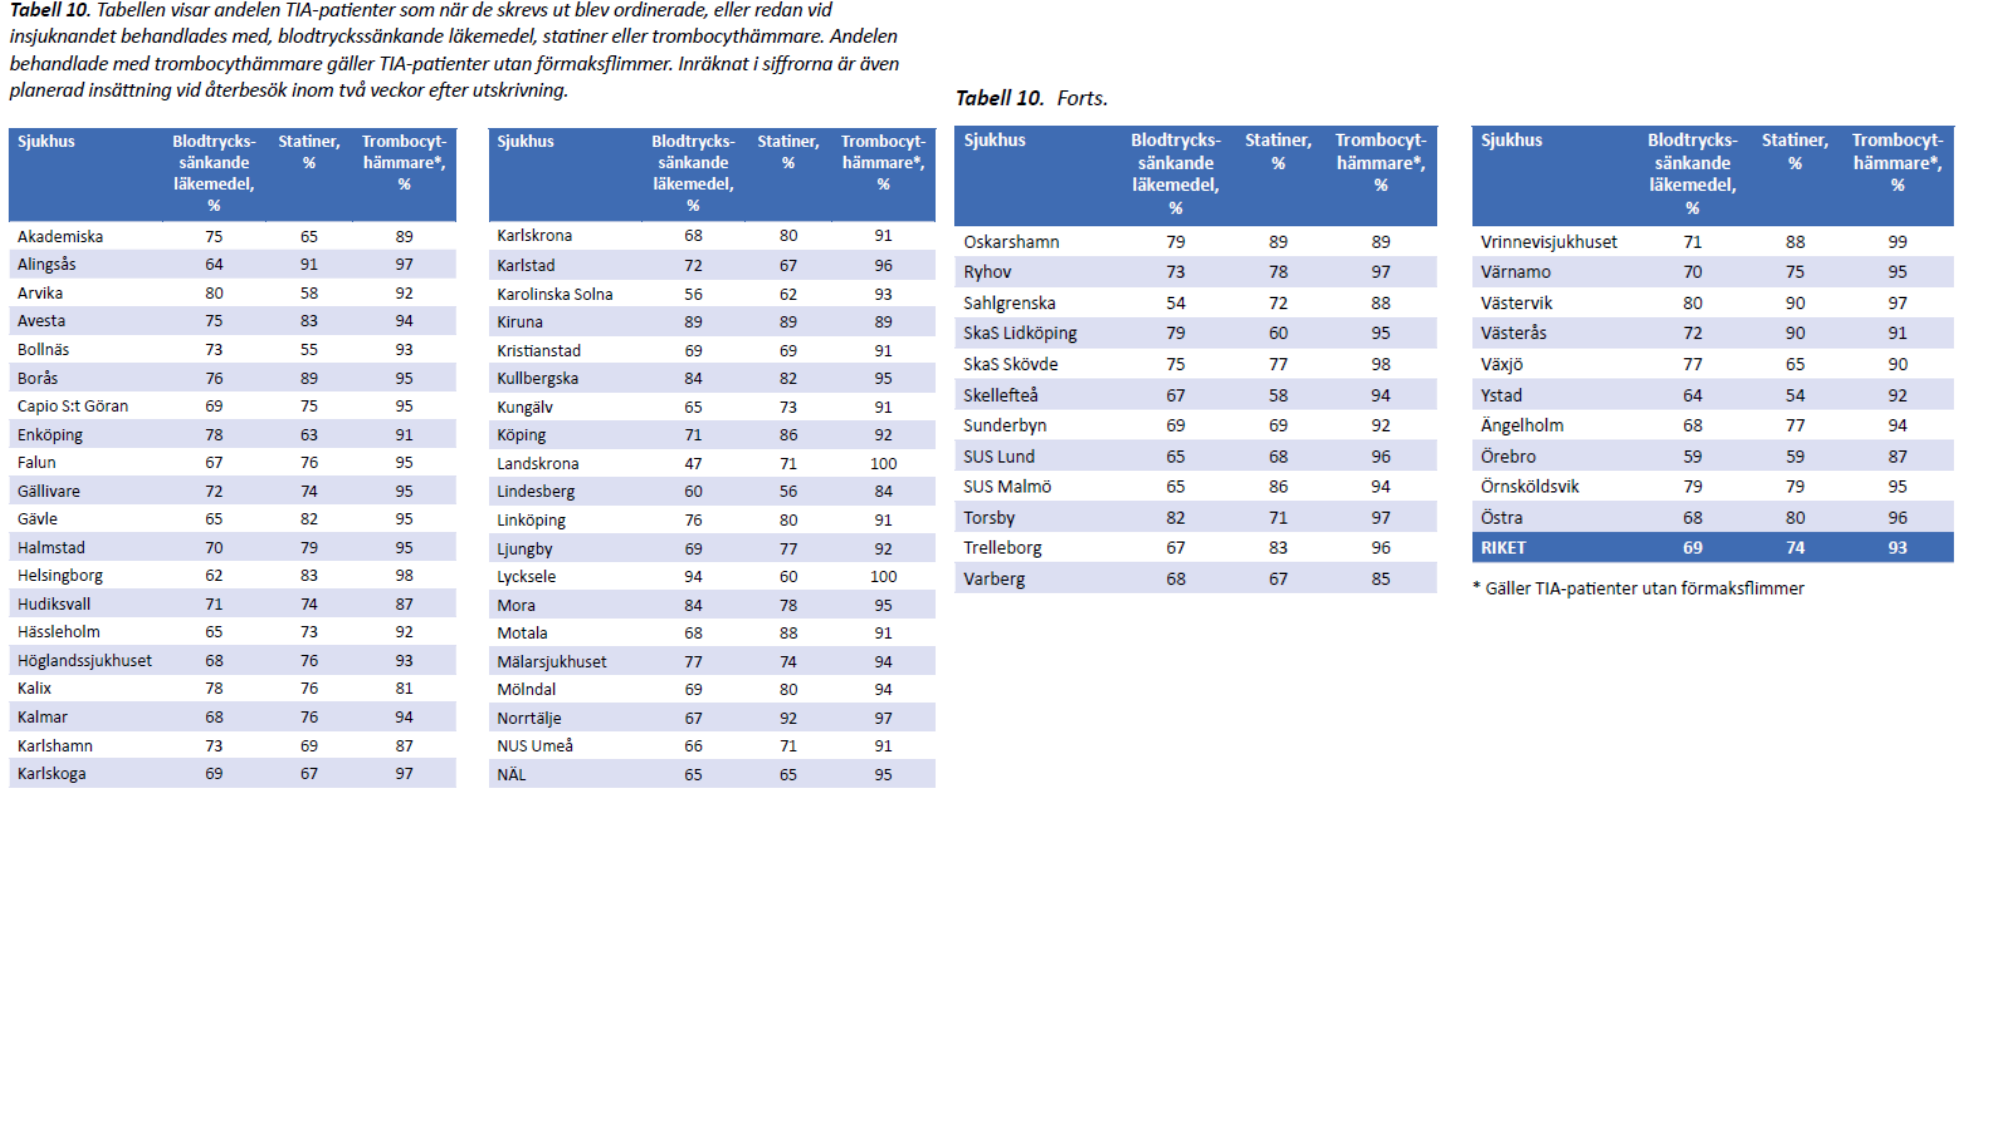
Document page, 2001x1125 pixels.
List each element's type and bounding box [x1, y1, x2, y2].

picture [0, 0, 1964, 796]
